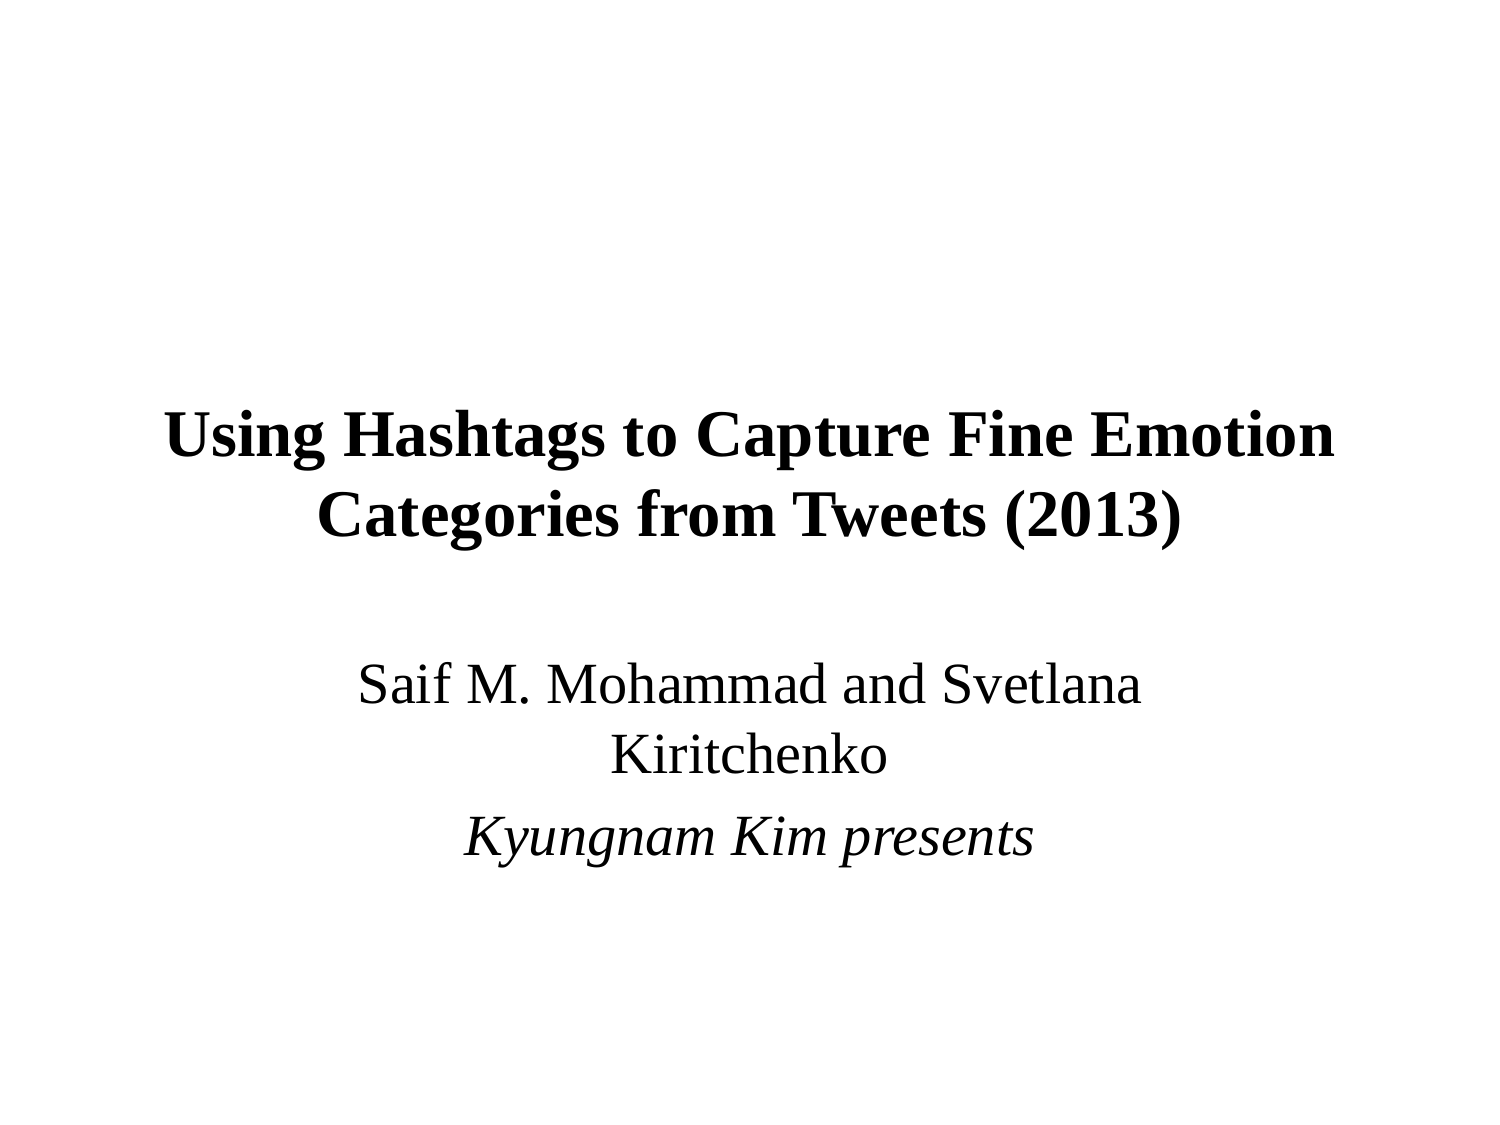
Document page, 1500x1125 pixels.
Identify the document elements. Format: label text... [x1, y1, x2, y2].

subtitle Saif M. Mohammad and Svetlana Kiritchenko Kyungnam Kim presents [225, 637, 1275, 925]
title Using Hashtags to Capture Fine Emotion Categories from Tweets (2013) [41, 349, 1459, 591]
